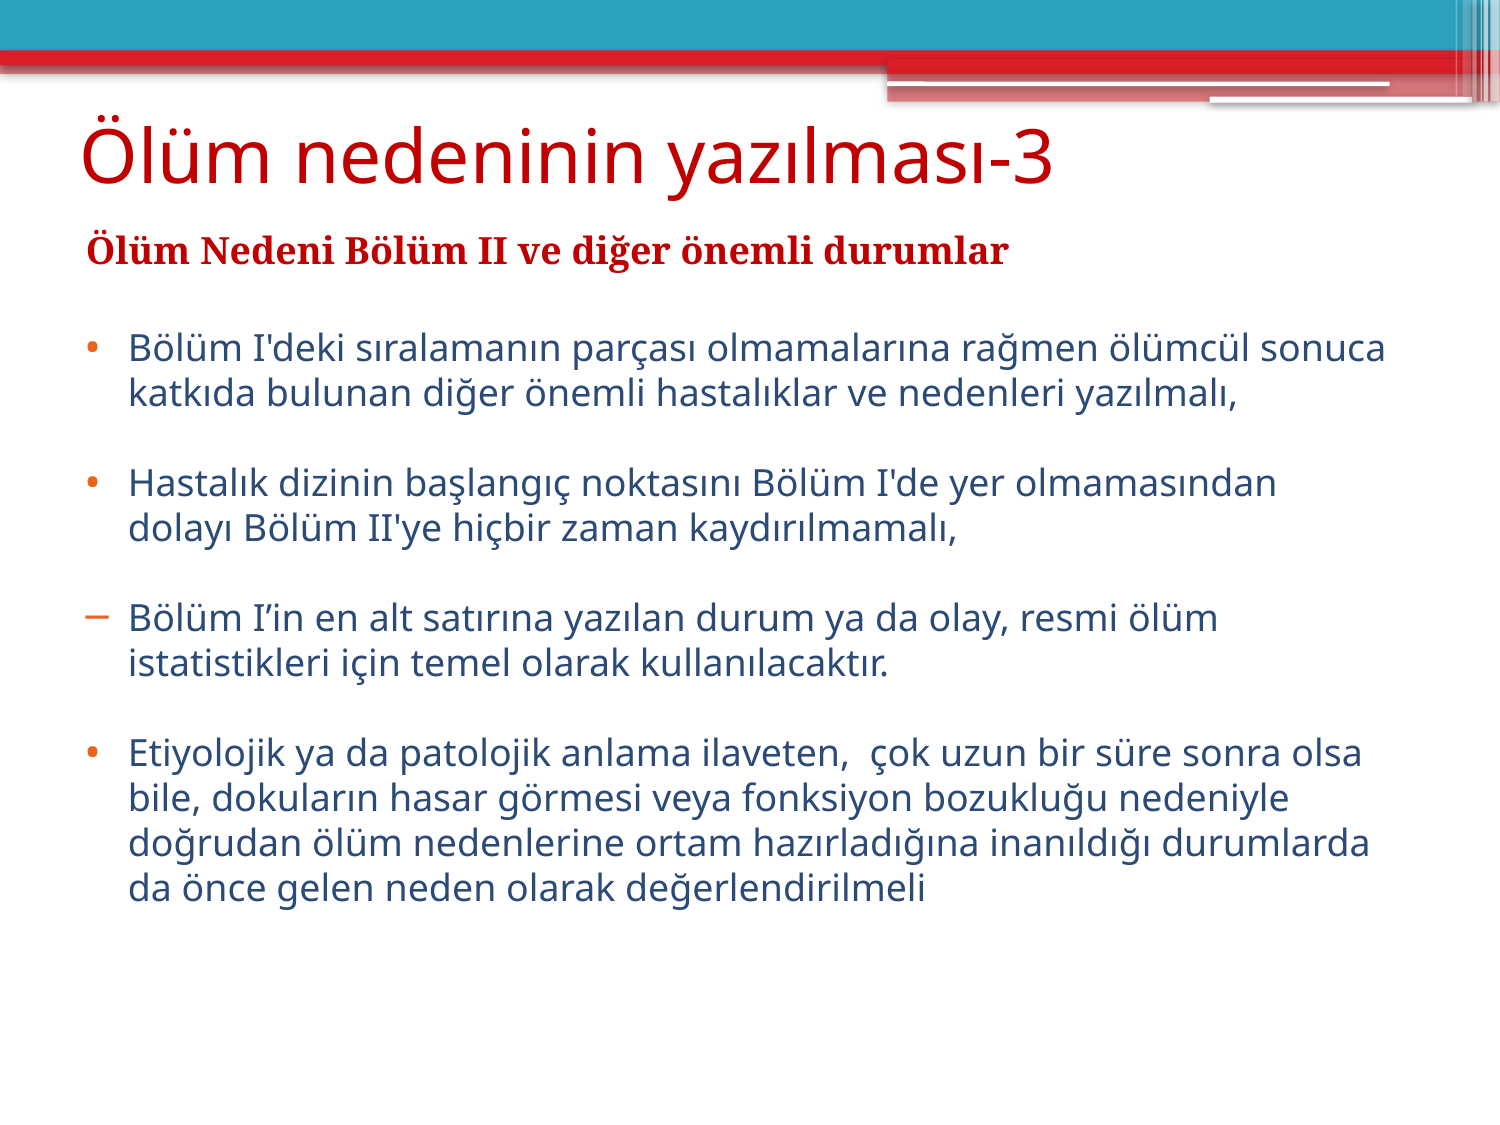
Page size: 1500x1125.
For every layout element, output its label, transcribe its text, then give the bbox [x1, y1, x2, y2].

list Ölüm Nedeni Bölüm II ve diğer önemli durumlar Bölüm I'deki sıralamanın parçası olmamalarına rağmen ölümcül sonuca katkıda bulunan diğer önemli hastalıklar ve nedenleri yazılmalı, Hastalık dizinin başlangıç noktasını Bölüm I'de yer olmamasından dolayı Bölüm II'ye hiçbir zaman kaydırılmamalı, Bölüm I’in en alt satırına yazılan durum ya da olay, resmi ölüm istatistikleri için temel olarak kullanılacaktır. Etiyolojik ya da patolojik anlama ilaveten, çok uzun bir süre sonra olsa bile, dokuların hasar görmesi veya fonksiyon bozukluğu nedeniyle doğrudan ölüm nedenlerine ortam hazırladığına inanıldığı durumlarda da önce gelen neden olarak değerlendirilmeli [53, 219, 1404, 1059]
title Ölüm nedeninin yazılması-3 [64, 90, 1415, 218]
